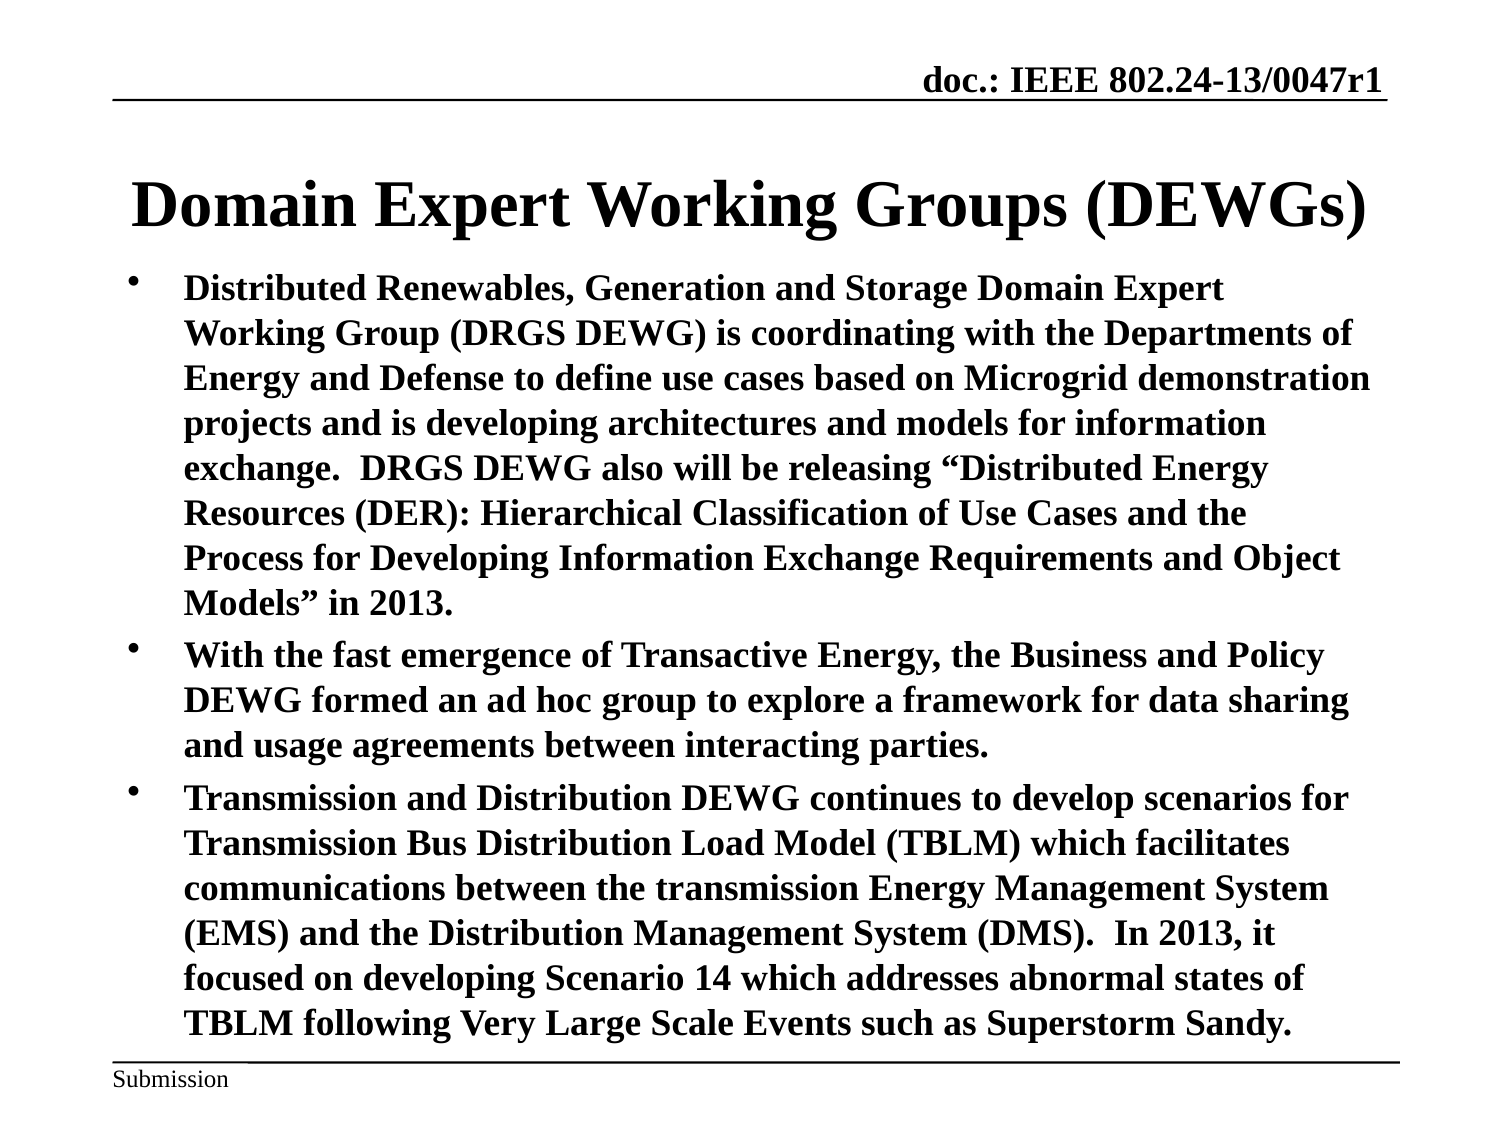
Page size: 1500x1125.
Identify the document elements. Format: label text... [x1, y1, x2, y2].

title Domain Expert Working Groups (DEWGs) [112, 112, 1388, 255]
list Distributed Renewables, Generation and Storage Domain Expert Working Group (DRGS DEWG) is coordinating with the Departments of Energy and Defense to define use cases based on Microgrid demonstration projects and is developing architectures and models for information exchange. DRGS DEWG also will be releasing “Distributed Energy Resources (DER): Hierarchical Classification of Use Cases and the Process for Developing Information Exchange Requirements and Object Models” in 2013. With the fast emergence of Transactive Energy, the Business and Policy DEWG formed an ad hoc group to explore a framework for data sharing and usage agreements between interacting parties. Transmission and Distribution DEWG continues to develop scenarios for Transmission Bus Distribution Load Model (TBLM) which facilitates communications between the transmission Energy Management System (EMS) and the Distribution Management System (DMS). In 2013, it focused on developing Scenario 14 which addresses abnormal states of TBLM following Very Large Scale Events such as Superstorm Sandy. [111, 255, 1388, 931]
